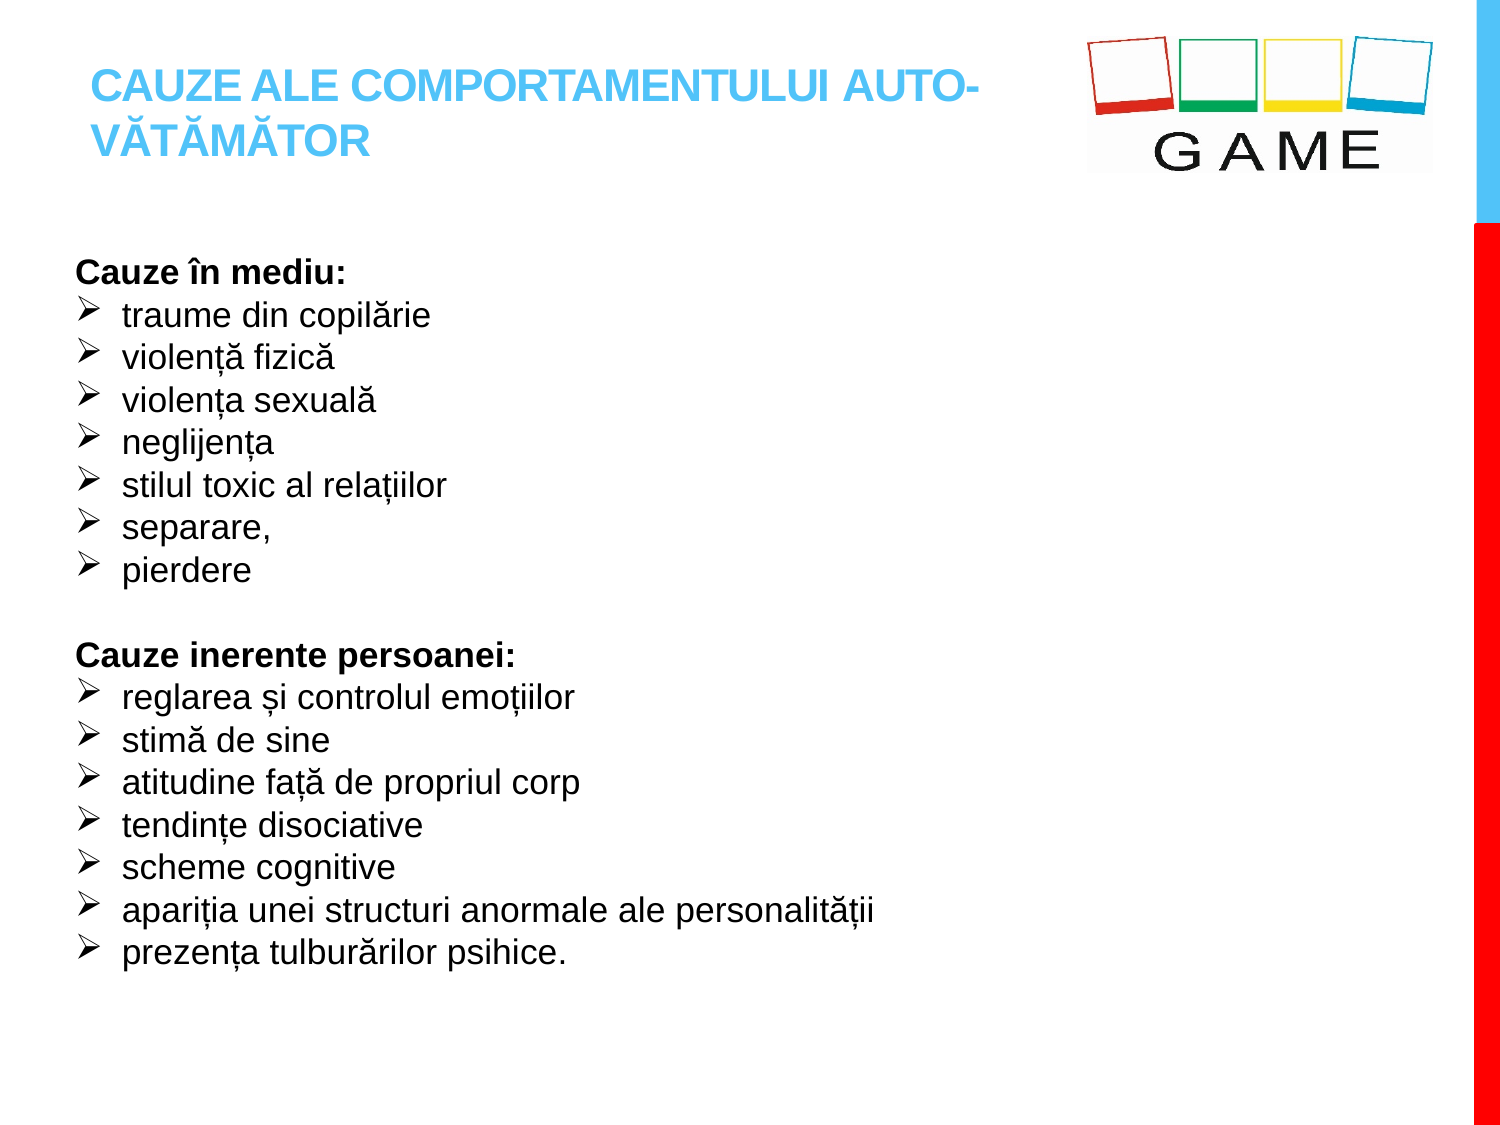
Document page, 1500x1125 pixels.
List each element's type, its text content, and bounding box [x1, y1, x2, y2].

list Cauze în mediu: traume din copilărie violență fizică violența sexuală neglijența stilul toxic al relațiilor separare, pierdere Cauze inerente persoanei: reglarea și controlul emoțiilor stimă de sine atitudine față de propriul corp tendințe disociative scheme cognitive apariția unei structuri anormale ale personalității prezența tulburărilor psihice. [75, 249, 1365, 972]
title CauZE ALE COMPORTAMENTULUI AUTO-VĂTĂMĂTOR [75, 25, 1025, 173]
picture [1087, 36, 1433, 173]
